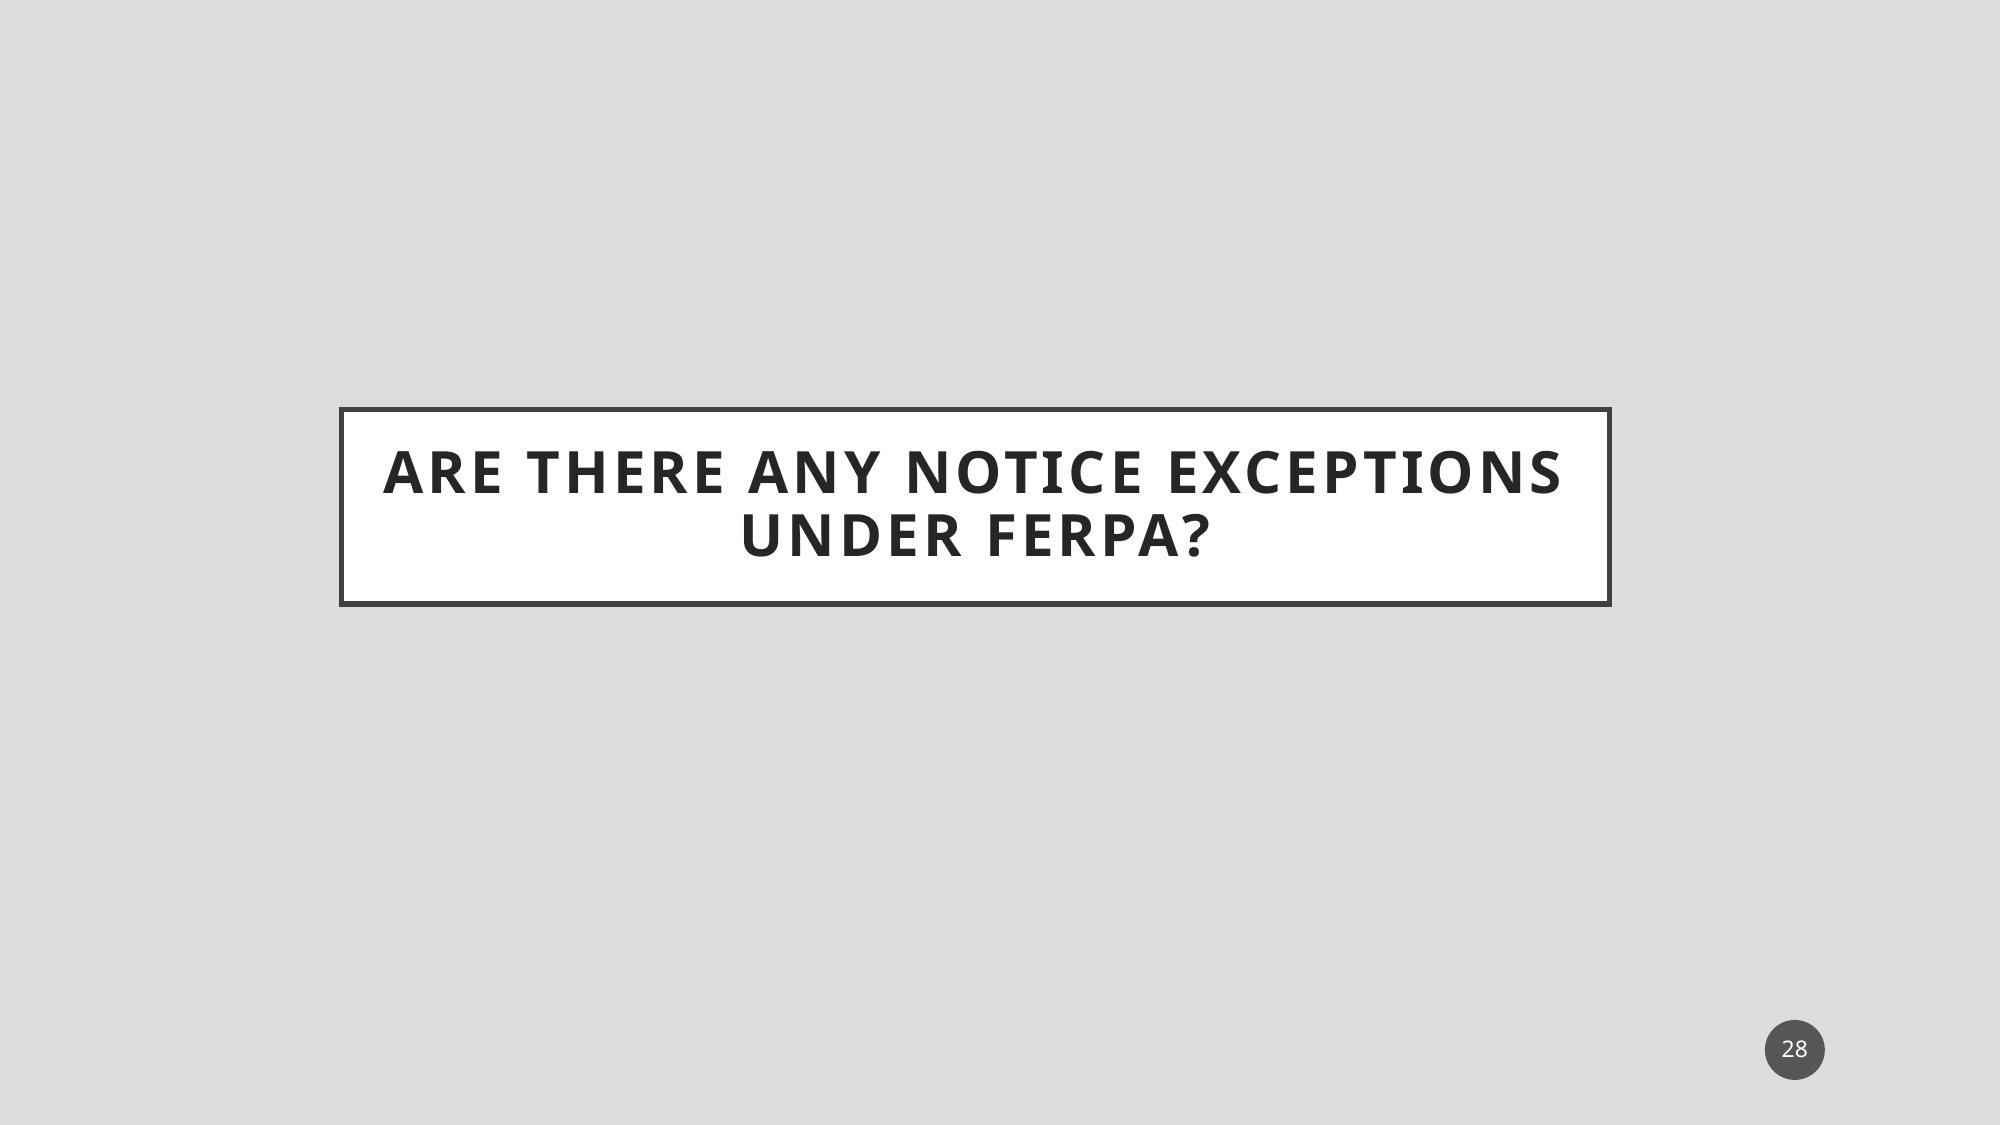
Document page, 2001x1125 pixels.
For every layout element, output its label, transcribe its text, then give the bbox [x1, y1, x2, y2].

title Are there any notice exceptions under ferpa? [339, 407, 1612, 607]
slide_number 28 [1764, 1019, 1825, 1080]
